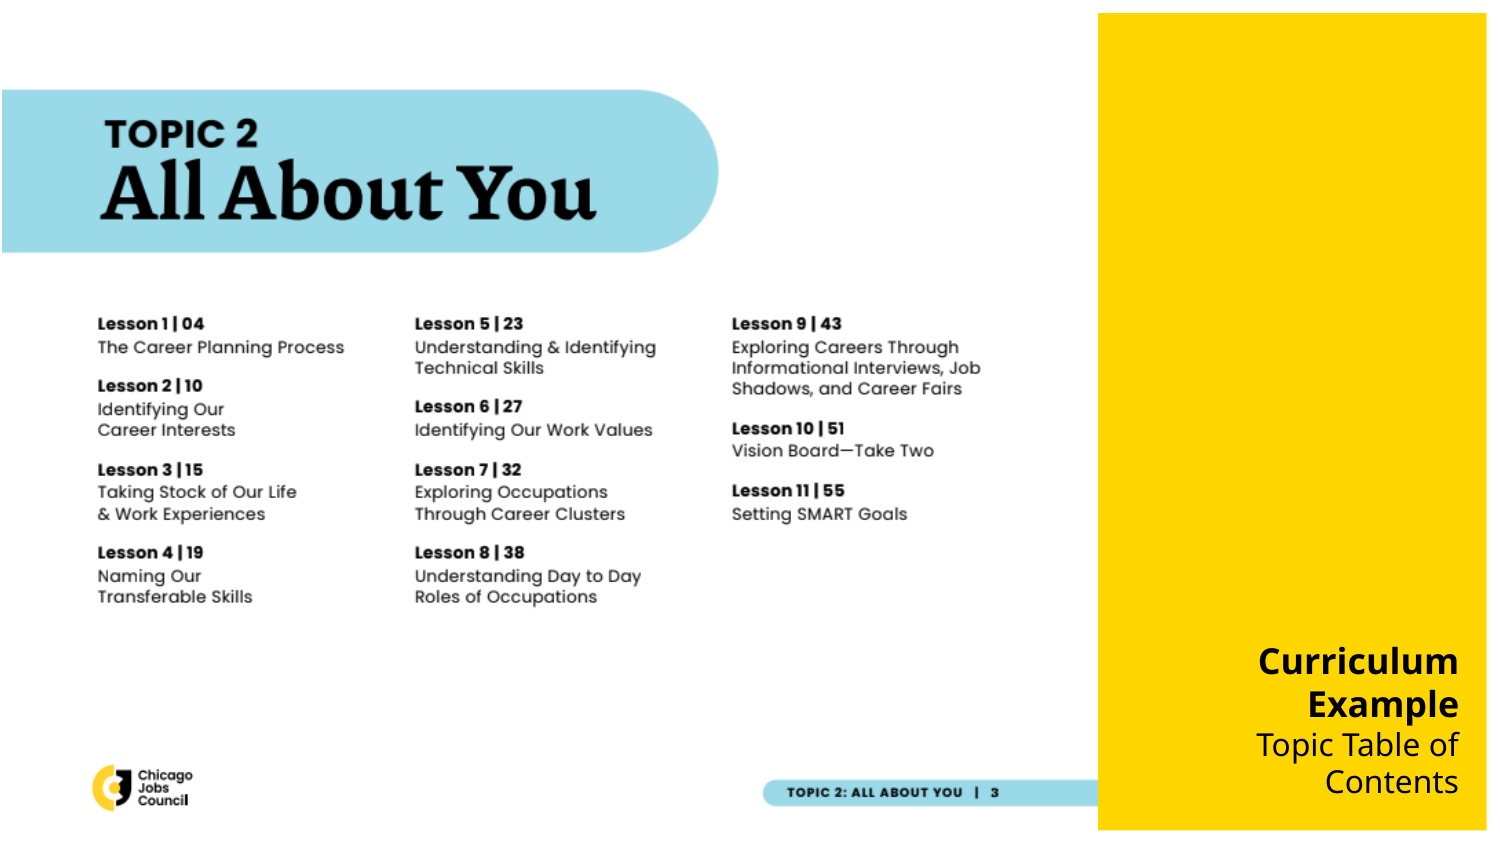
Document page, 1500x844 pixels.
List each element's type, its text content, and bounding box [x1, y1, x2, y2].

title Curriculum Example Topic Table of Contents [1136, 573, 1475, 816]
picture [1, 0, 1099, 844]
